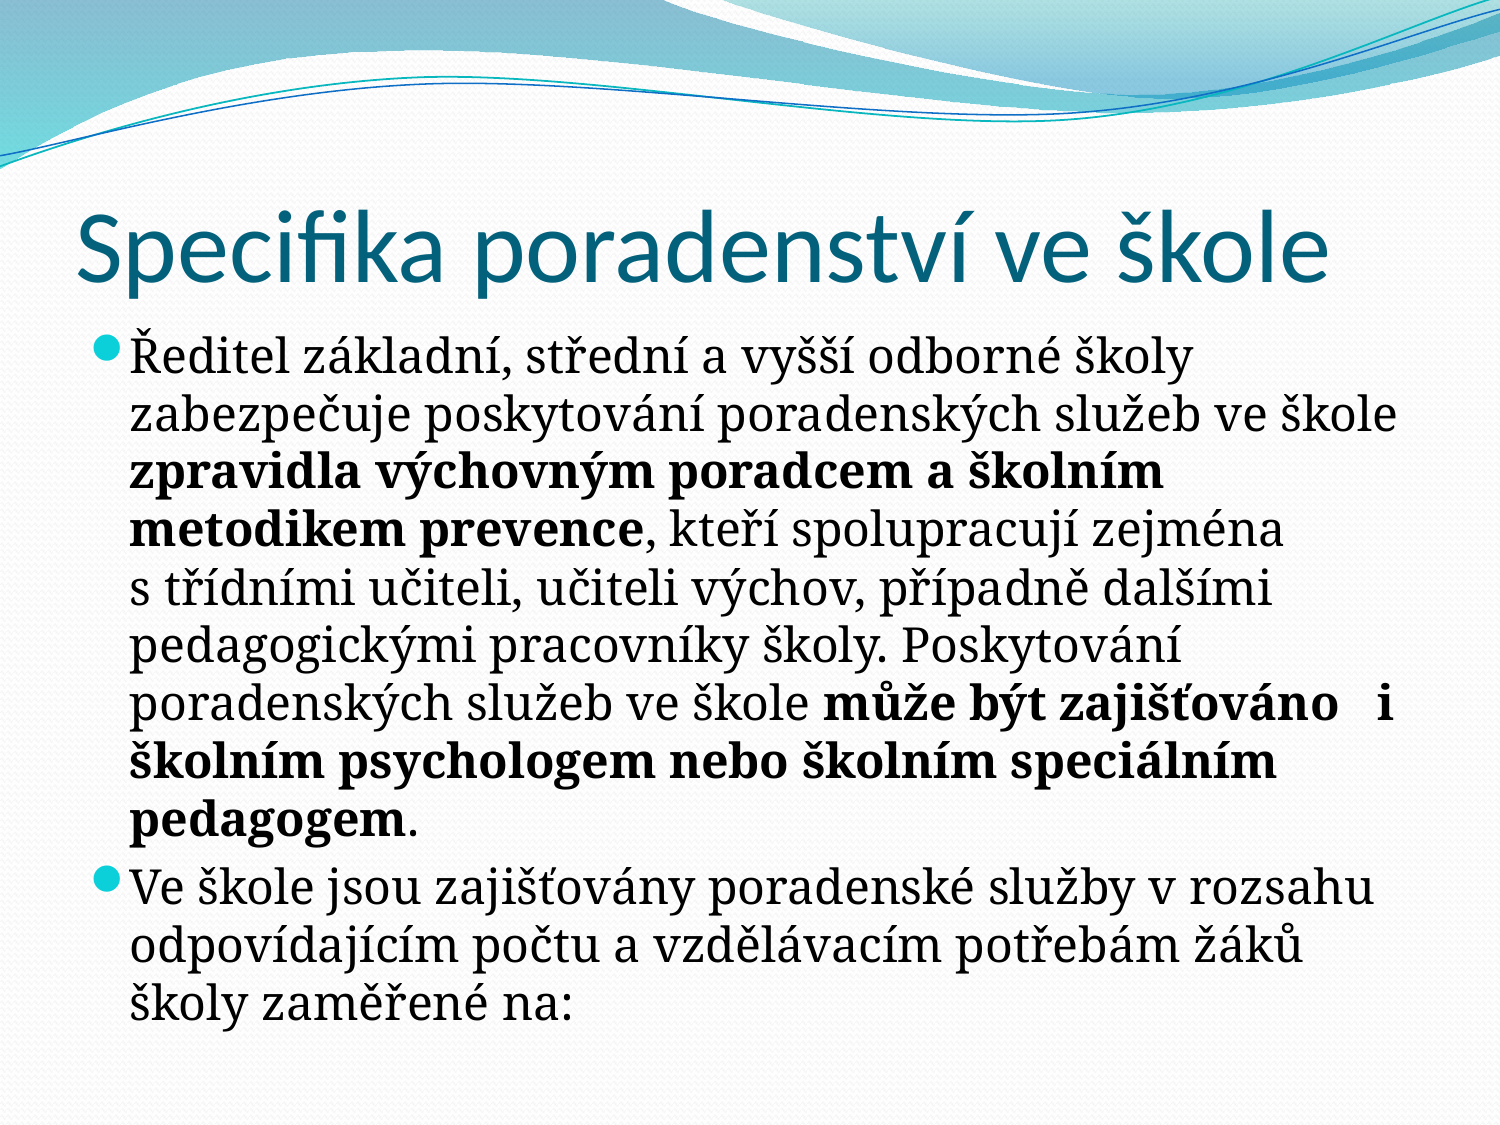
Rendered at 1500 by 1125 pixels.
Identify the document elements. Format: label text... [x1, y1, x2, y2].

title Specifika poradenství ve škole [75, 115, 1425, 303]
list Ředitel základní, střední a vyšší odborné školy zabezpečuje poskytování poradenských služeb ve škole zpravidla výchovným poradcem a školním metodikem prevence, kteří spolupracují zejména s třídními učiteli, učiteli výchov, případně dalšími pedagogickými pracovníky školy. Poskytování poradenských služeb ve škole může být zajišťováno i školním psychologem nebo školním speciálním pedagogem. Ve škole jsou zajišťovány poradenské služby v rozsahu odpovídajícím počtu a vzdělávacím potřebám žáků školy zaměřené na: [75, 317, 1425, 1038]
